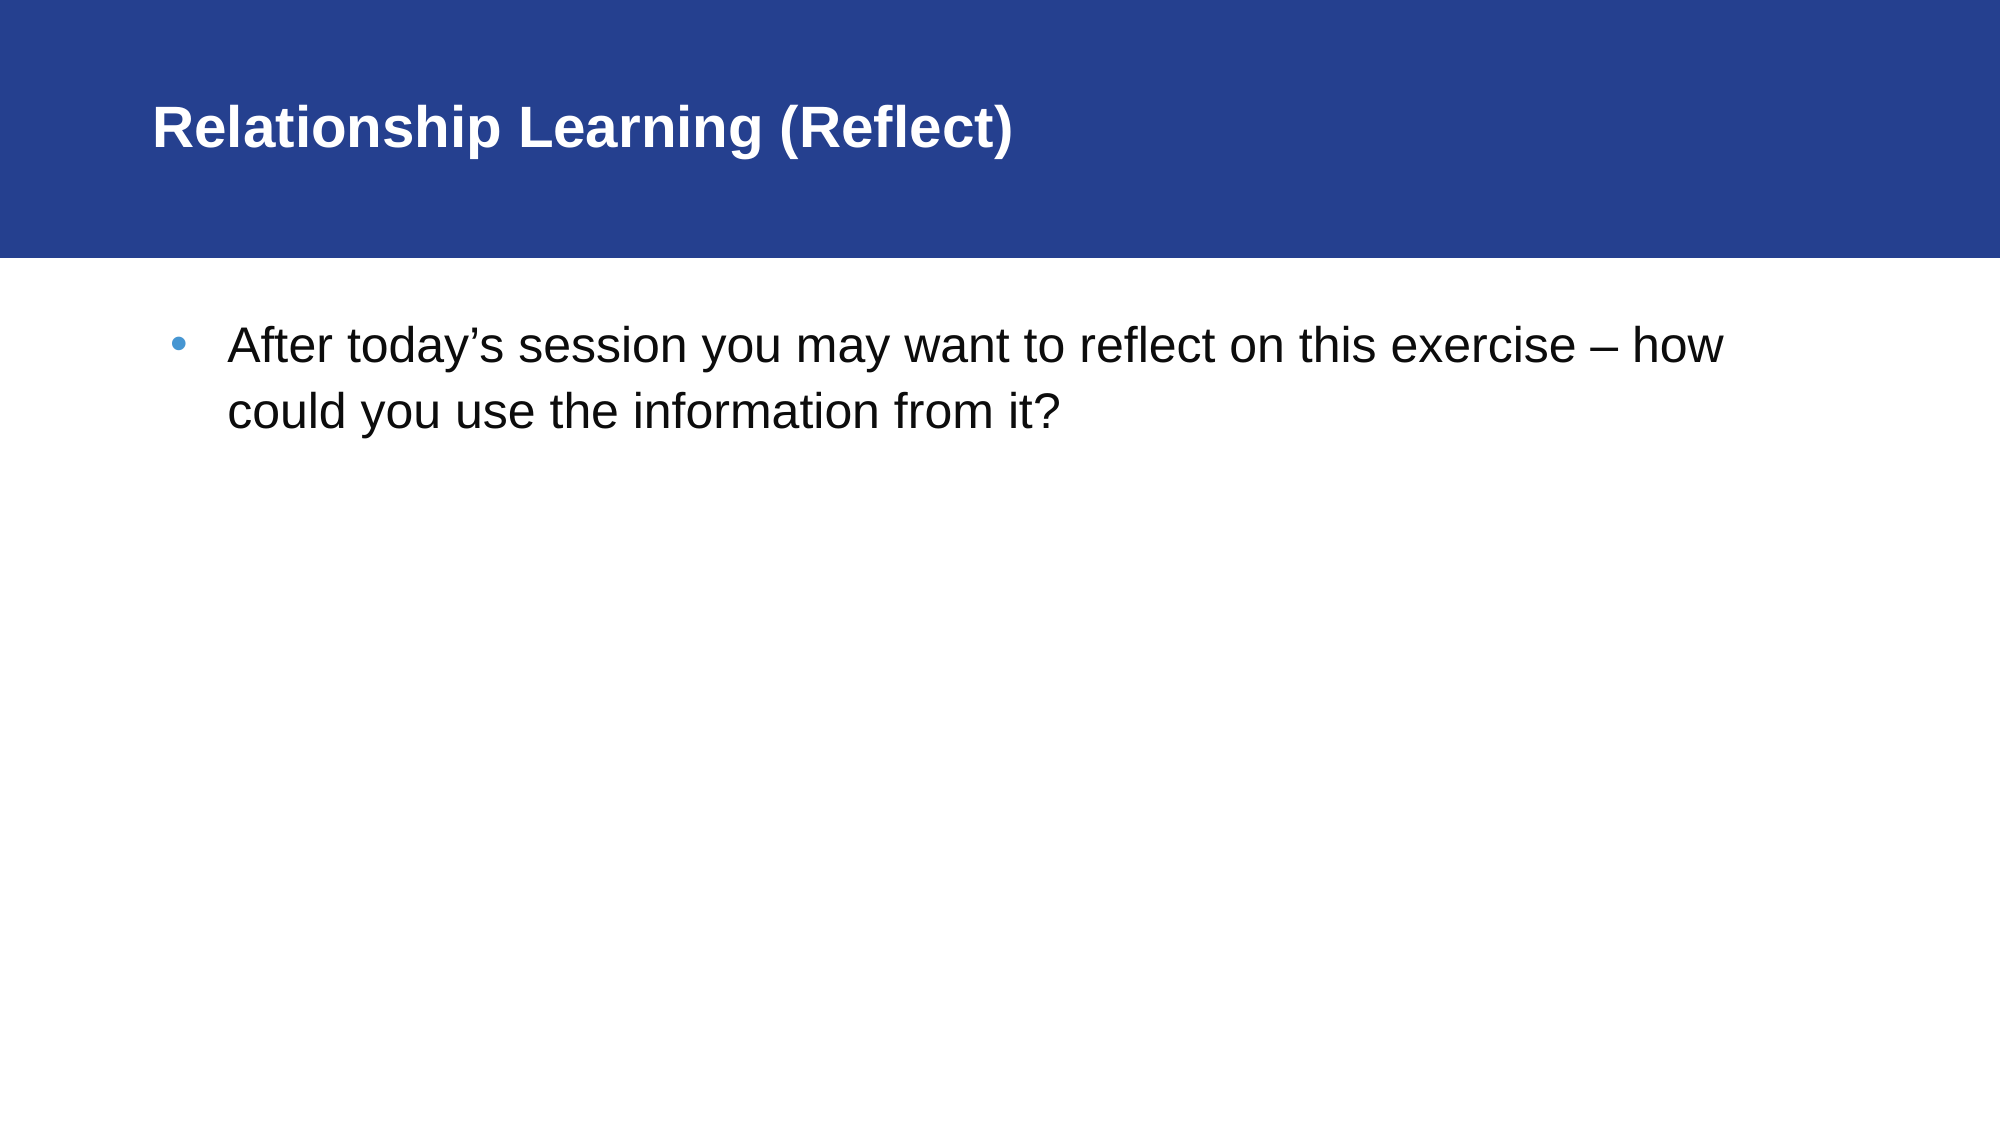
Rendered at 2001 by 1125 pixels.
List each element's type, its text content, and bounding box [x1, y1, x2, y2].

list After today’s session you may want to reflect on this exercise – how could you use the information from it? [137, 299, 1863, 1025]
title Relationship Learning (Reflect) [137, 20, 1863, 238]
